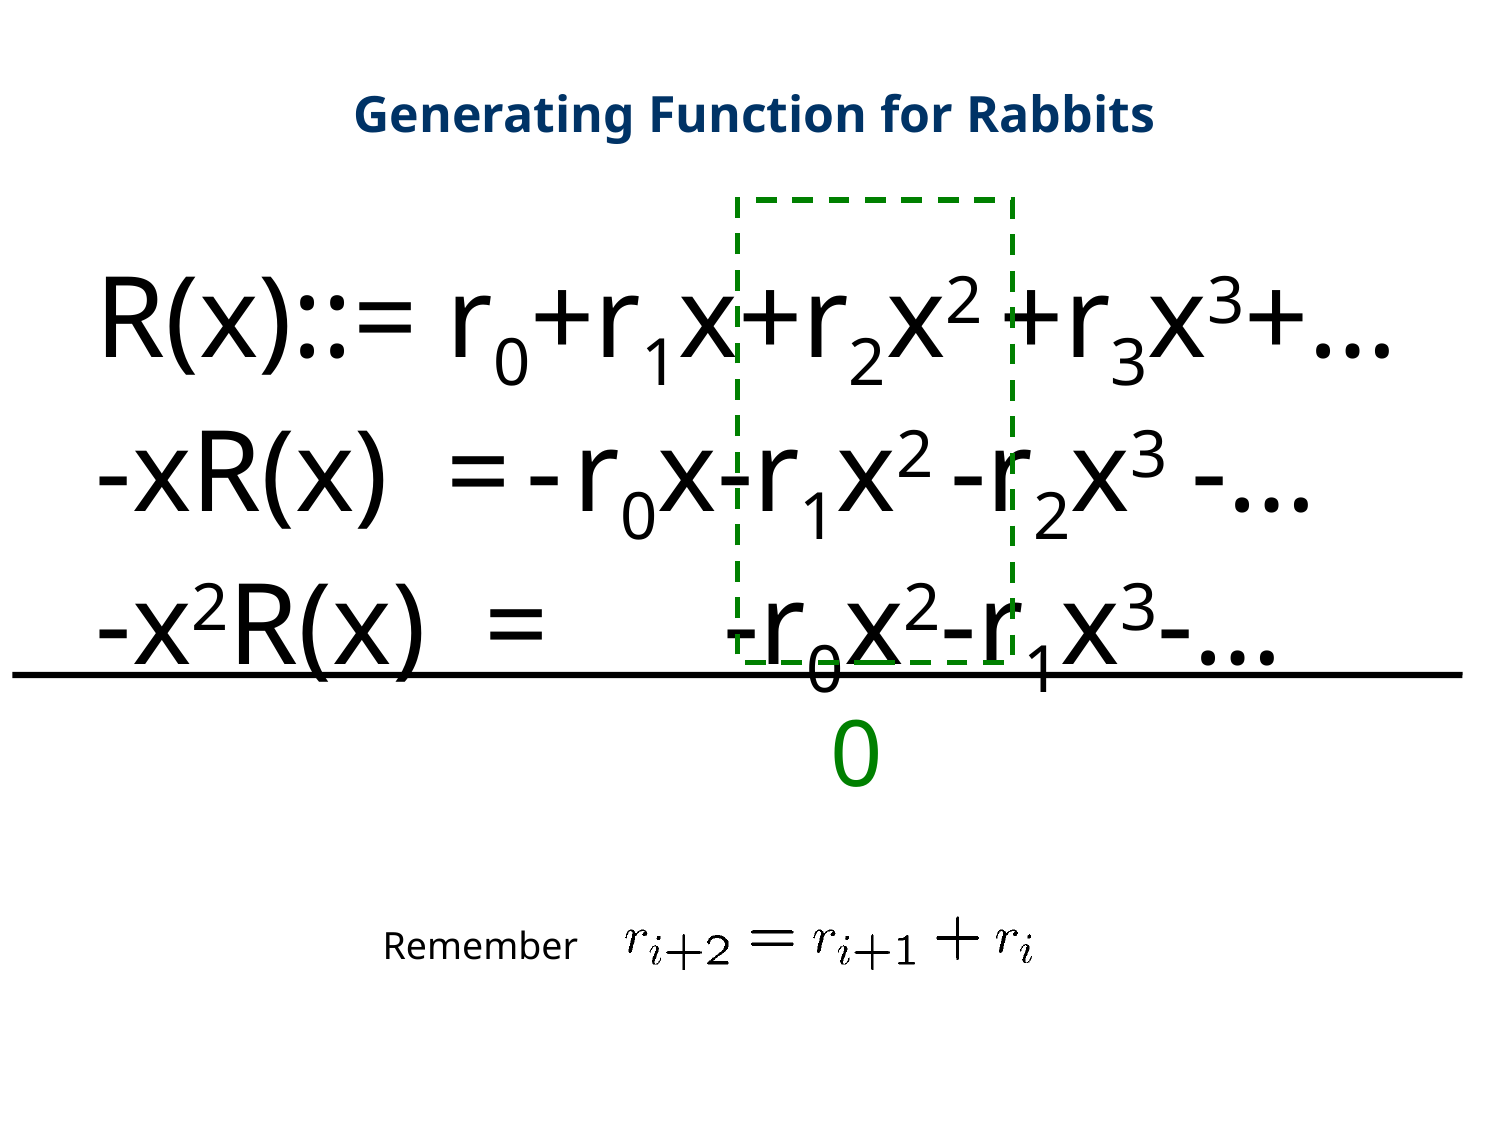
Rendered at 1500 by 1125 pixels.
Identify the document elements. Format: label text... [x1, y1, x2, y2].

text_box [737, 199, 1013, 663]
text_box Generating Function for Rabbits [338, 74, 1170, 150]
text_box R(x)::= r0+r1x+r2x2 +r3x3+… -xR(x) = - r0x-r1x2 -r2x3 -… -x2R(x) = -r0x2-r1x3-… [81, 676, 1413, 714]
text_box Remember [368, 914, 593, 975]
picture [624, 914, 1032, 972]
text_box R(x)::= r0+r1x+r2x2 +r3x3+… -xR(x) = - r0x-r1x2 -r2x3 -… -x2R(x) = -r0x2-r1x3-… [81, 237, 1413, 675]
text_box 0 [815, 687, 898, 813]
